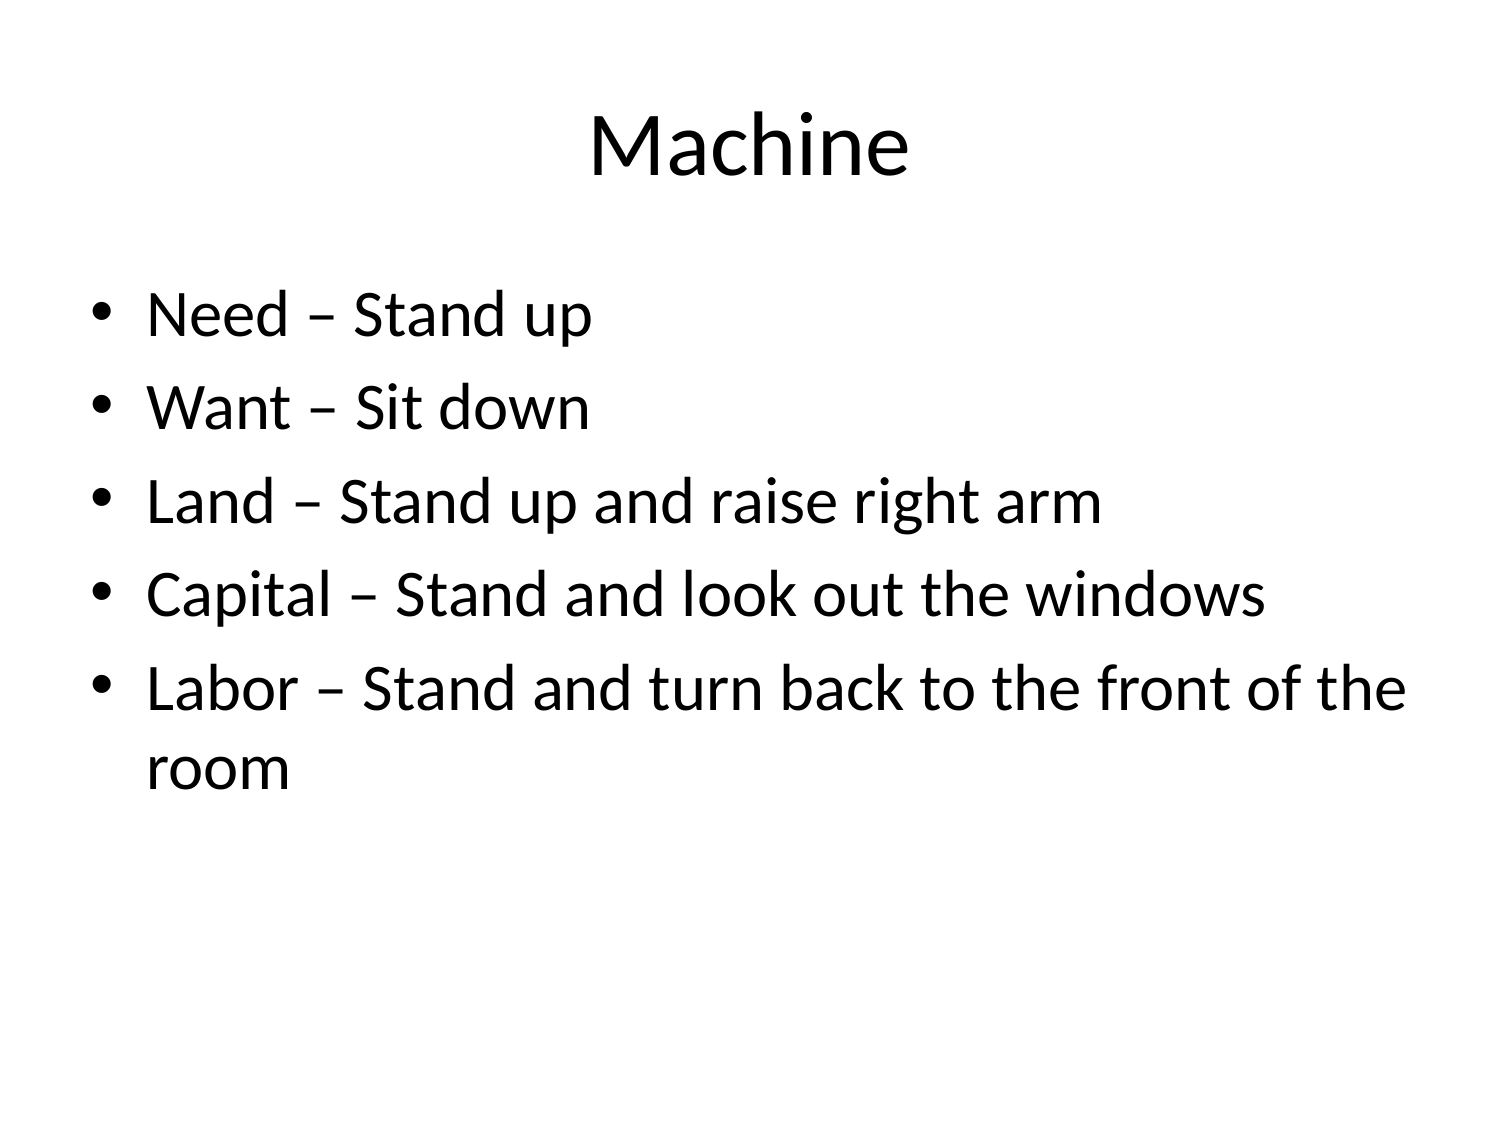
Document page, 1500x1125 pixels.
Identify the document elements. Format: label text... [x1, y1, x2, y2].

title Machine [75, 45, 1425, 233]
list Need – Stand up Want – Sit down Land – Stand up and raise right arm Capital – Stand and look out the windows Labor – Stand and turn back to the front of the room [75, 262, 1425, 1005]
